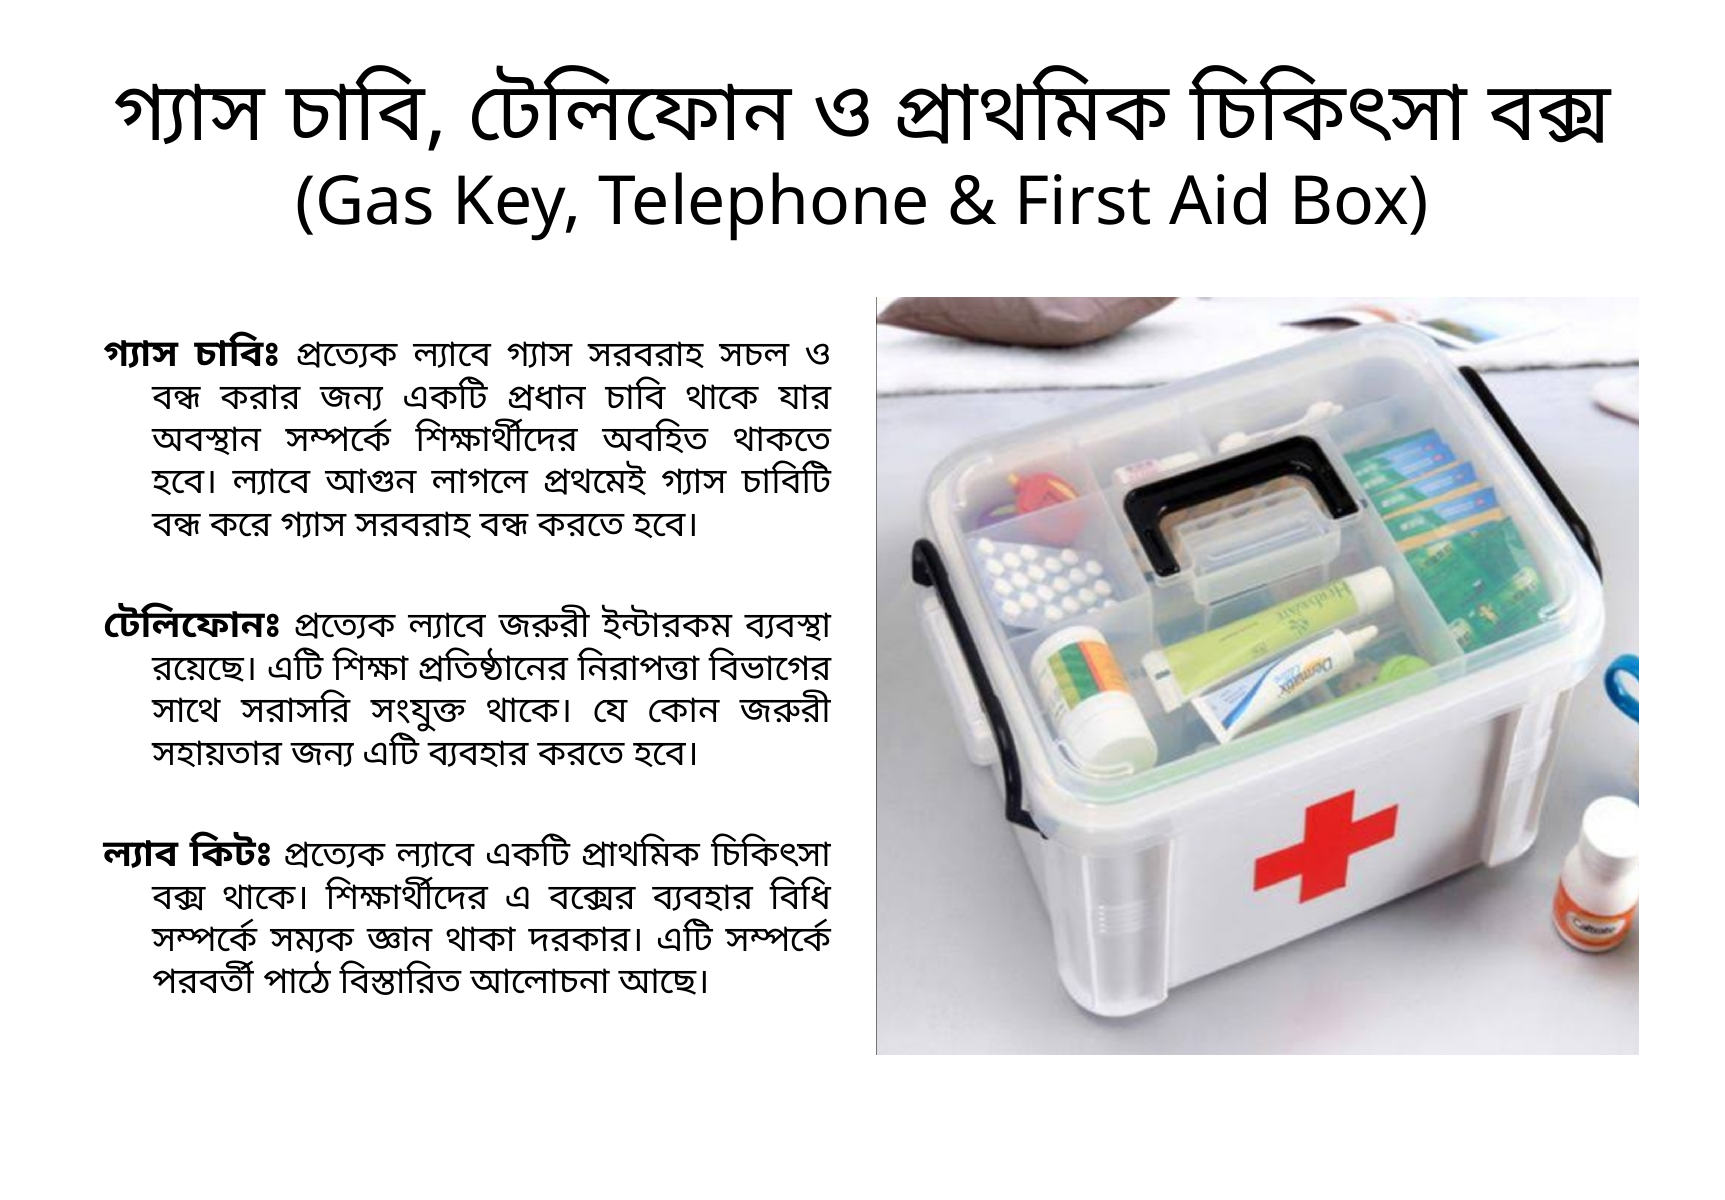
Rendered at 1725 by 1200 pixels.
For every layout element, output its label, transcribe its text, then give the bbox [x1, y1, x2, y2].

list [876, 297, 1640, 1055]
list গ্যাস চাবিঃ প্রত্যেক ল্যাবে গ্যাস সরবরাহ সচল ও বন্ধ করার জন্য একটি প্রধান চাবি থাকে যার অবস্থান সম্পর্কে শিক্ষার্থীদের অবহিত থাকতে হবে। ল্যাবে আগুন লাগলে প্রথমেই গ্যাস চাবিটি বন্ধ করে গ্যাস সরবরাহ বন্ধ করতে হবে। টেলিফোনঃ প্রত্যেক ল্যাবে জরুরী ইন্টারকম ব্যবস্থা রয়েছে। এটি শিক্ষা প্রতিষ্ঠানের নিরাপত্তা বিভাগের সাথে সরাসরি সংযুক্ত থাকে। যে কোন জরুরী সহায়তার জন্য এটি ব্যবহার করতে হবে। ল্যাব কিটঃ প্রত্যেক ল্যাবে একটি প্রাথমিক চিকিৎসা বক্স থাকে। শিক্ষার্থীদের এ বক্সের ব্যবহার বিধি সম্পর্কে সম্যক জ্ঞান থাকা দরকার। এটি সম্পর্কে পরবর্তী পাঠে বিস্তারিত আলোচনা আছে। [86, 320, 849, 1063]
title গ্যাস চাবি, টেলিফোন ও প্রাথমিক চিকিৎসা বক্স (Gas Key, Telephone & First Aid Box) [86, 48, 1639, 249]
